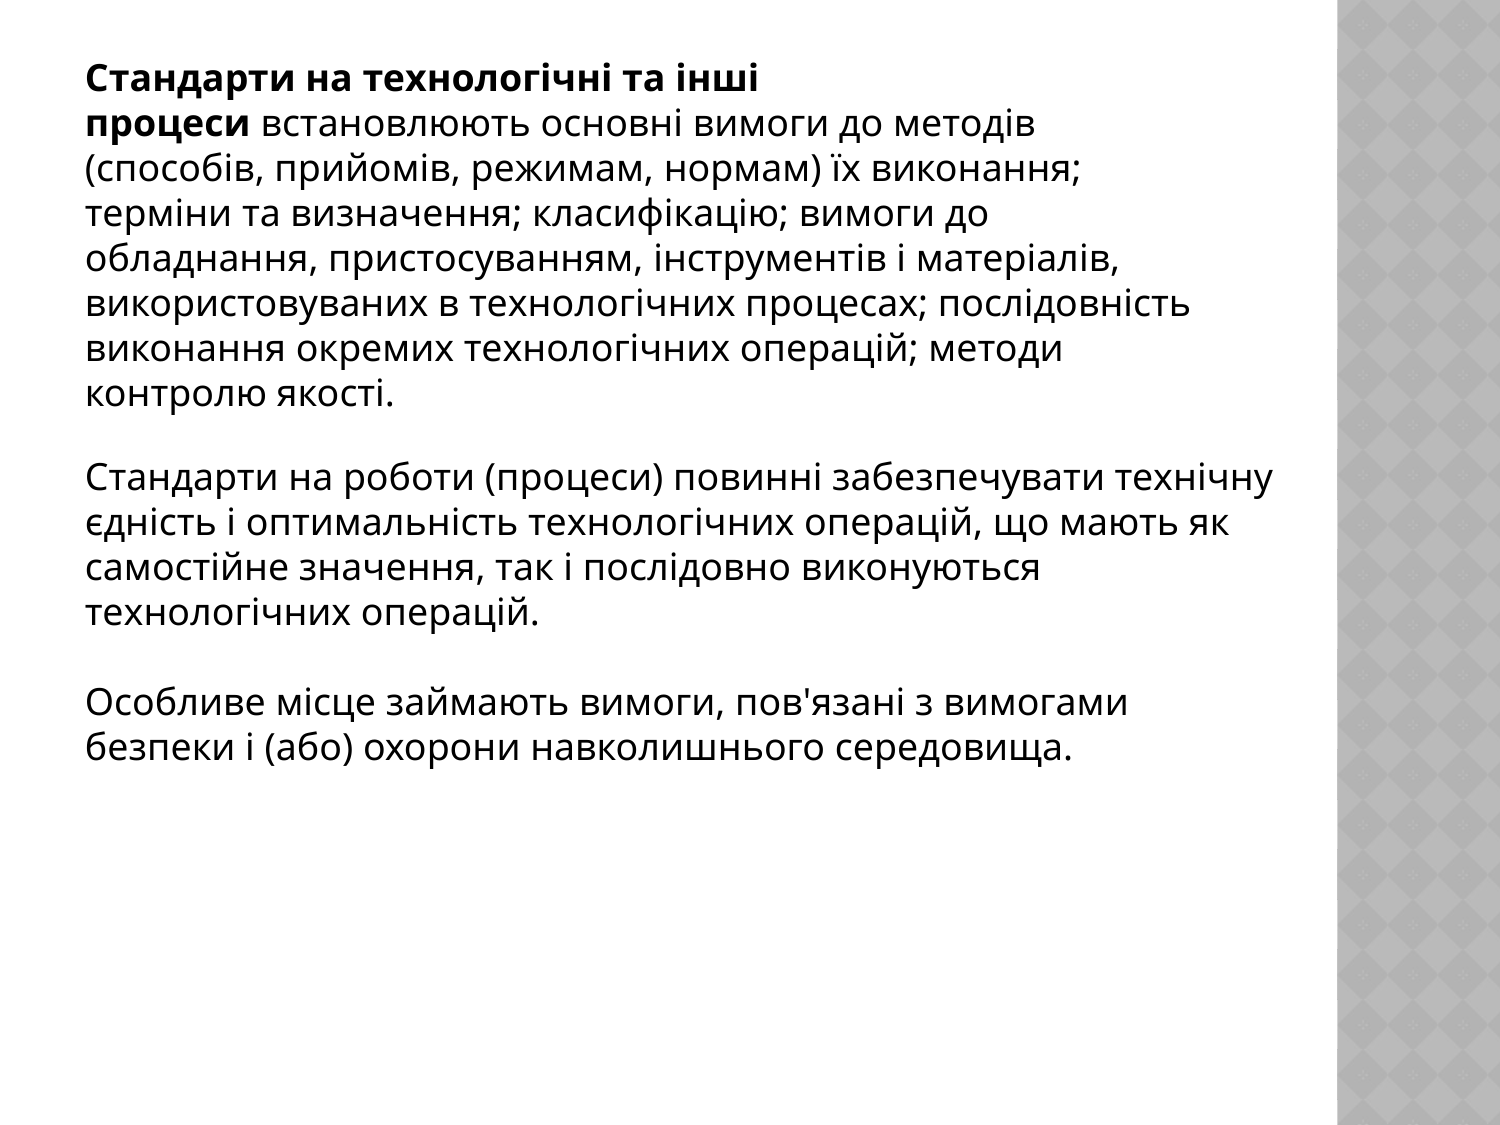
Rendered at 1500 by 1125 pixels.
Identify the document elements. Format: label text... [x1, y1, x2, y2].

text_box Стандарти на роботи (процеси) повинні забезпечувати технічну єдність і оптимальність технологічних операцій, що мають як самостійне значення, так і послідовно виконуються технологічних операцій. Особливе місце займають вимоги, пов'язані з вимогами безпеки і (або) охорони навколишнього середовища. [70, 445, 1301, 820]
text_box Стандарти на технологічні та інші процеси встановлюють основні вимоги до методів (способів, прийомів, режимам, нормам) їх виконання; терміни та визначення; класифікацію; вимоги до обладнання, пристосуванням, інструментів і матеріалів, використовуваних в технологічних процесах; послідовність виконання окремих технологічних операцій; методи контролю якості. [70, 46, 1219, 422]
